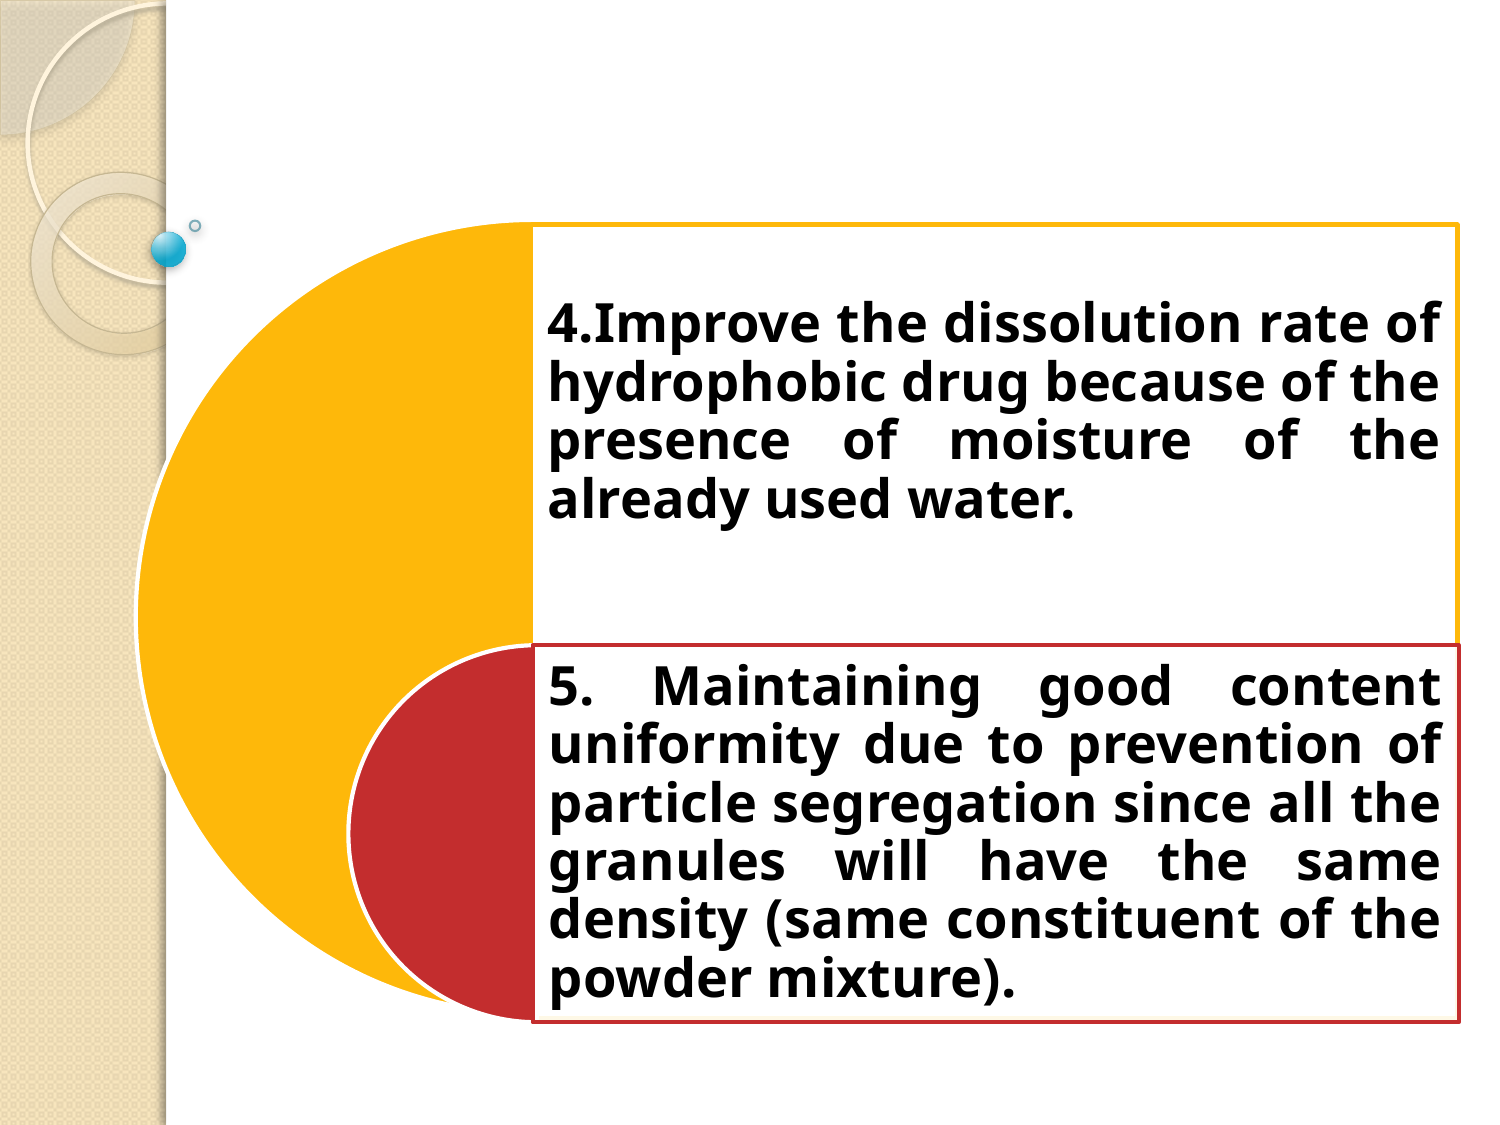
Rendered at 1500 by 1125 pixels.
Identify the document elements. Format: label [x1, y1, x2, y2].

text_box [135, 0, 1459, 1036]
